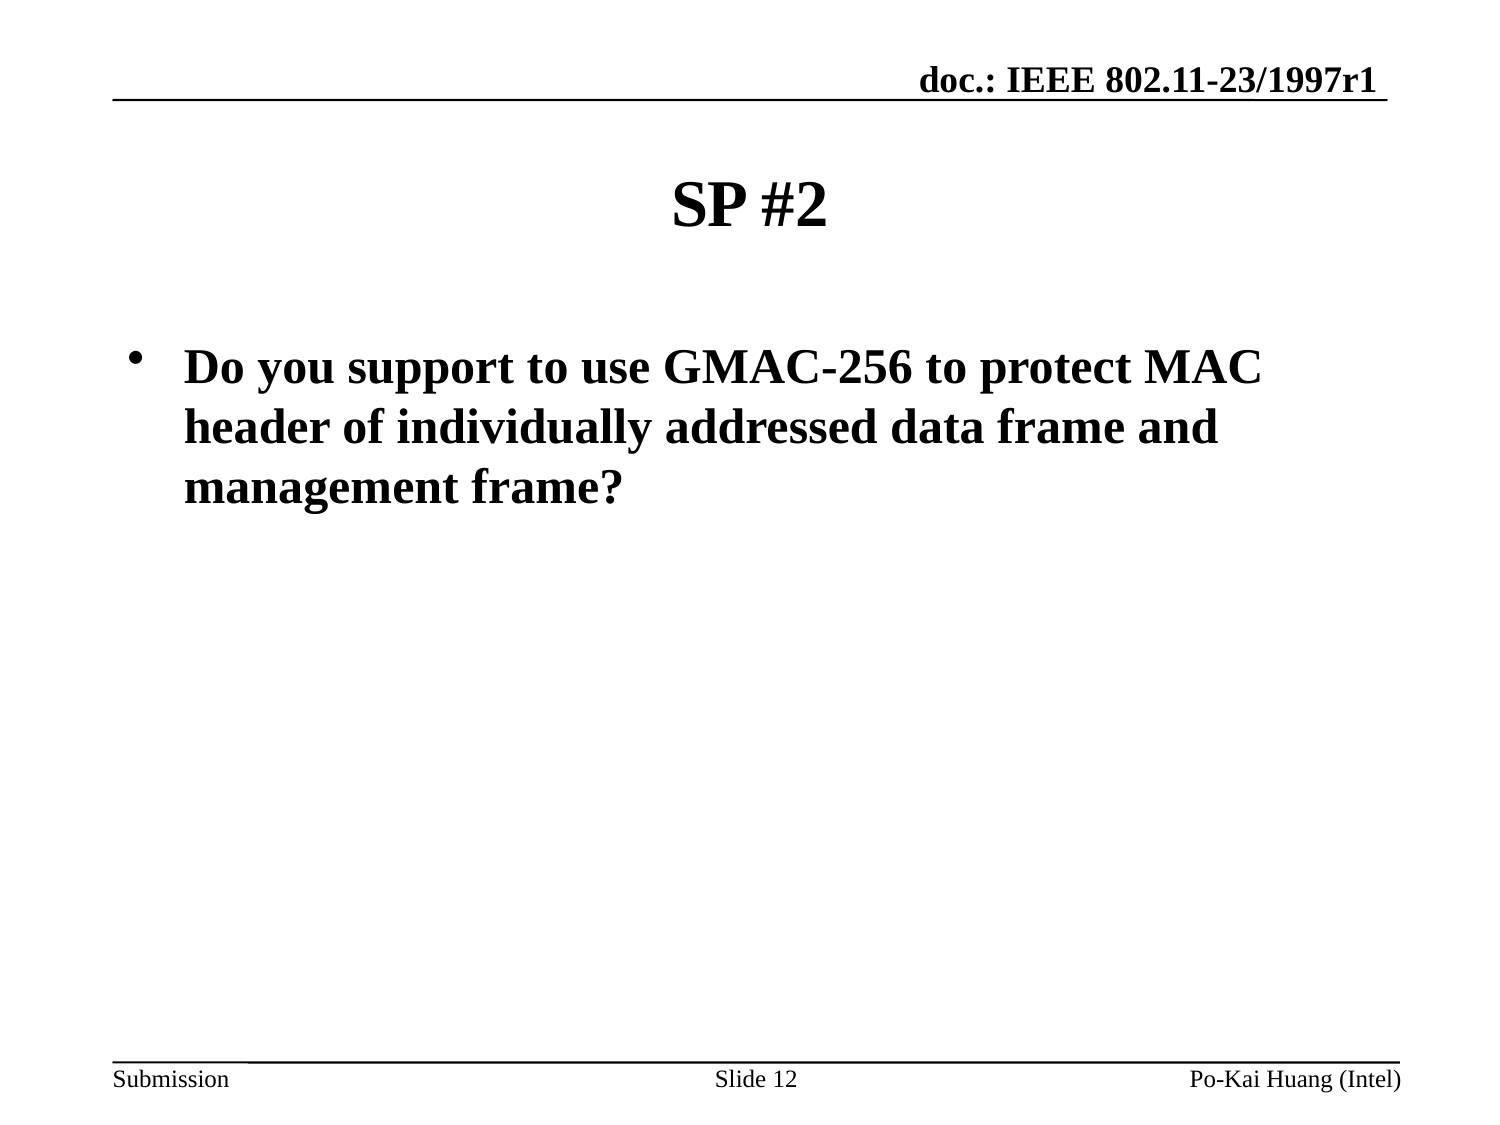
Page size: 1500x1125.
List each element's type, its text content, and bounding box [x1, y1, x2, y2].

footer Po-Kai Huang (Intel) [1186, 1061, 1402, 1093]
list Do you support to use GMAC-256 to protect MAC header of individually addressed data frame and management frame? [112, 326, 1388, 1002]
slide_number Slide 12 [712, 1061, 800, 1093]
title SP #2 [112, 112, 1388, 288]
